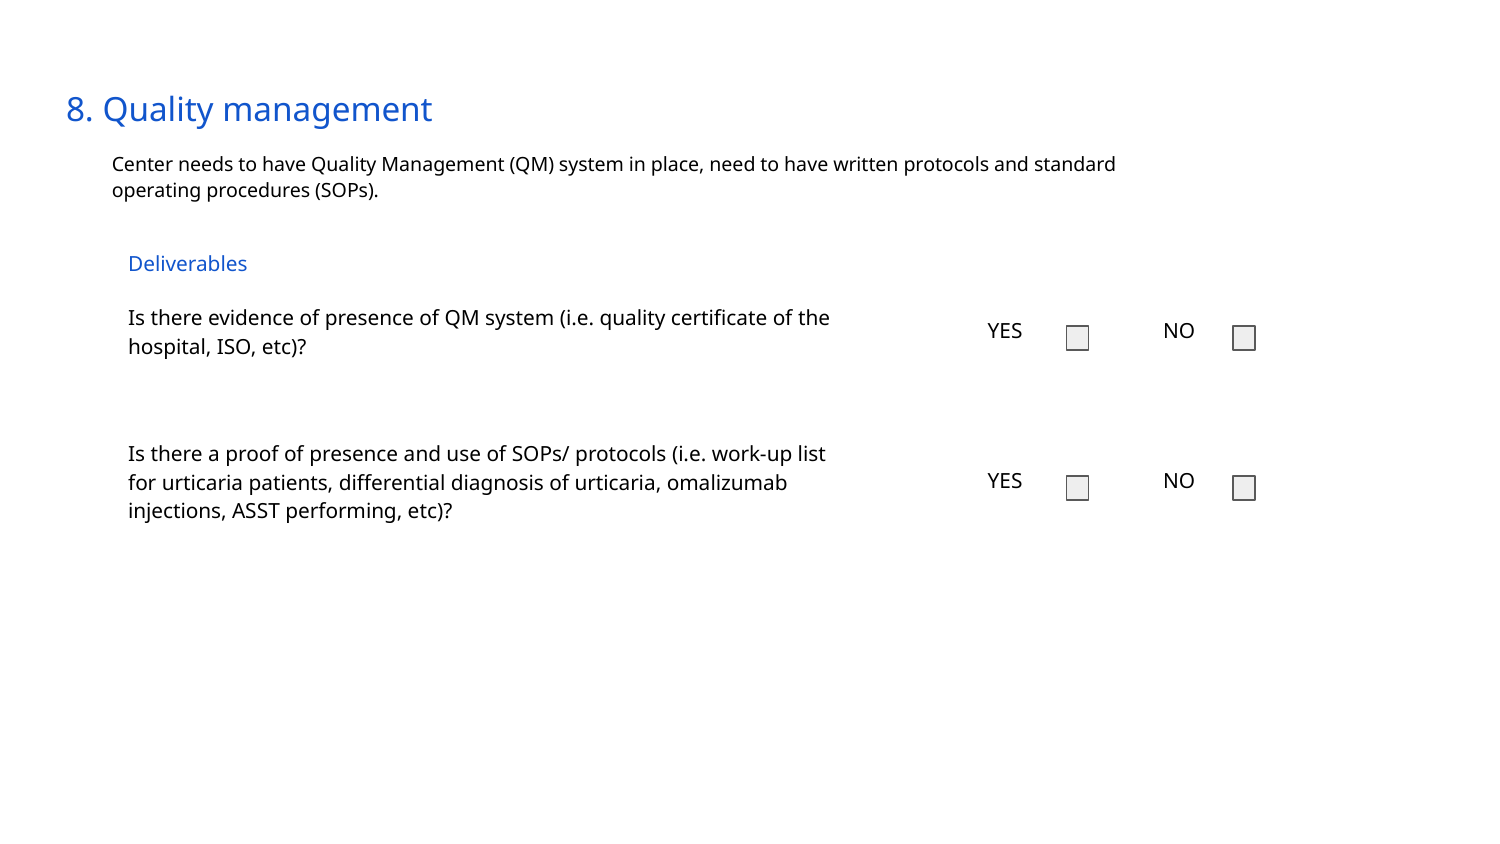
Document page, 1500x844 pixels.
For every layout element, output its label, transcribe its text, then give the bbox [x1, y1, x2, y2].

text_box YES [972, 299, 1048, 357]
text_box [1066, 476, 1089, 500]
text_box NO [1148, 449, 1223, 507]
text_box NO [1148, 299, 1223, 357]
text_box Deliverables Is there evidence of presence of QM system (i.e. quality certificate of the hospital, ISO, etc)? Is there a proof of presence and use of SOPs/ protocols (i.e. work-up list for urticaria patients, differential diagnosis of urticaria, omalizumab injections, ASST performing, etc)? [113, 232, 872, 539]
text_box [1233, 476, 1256, 500]
text_box [1066, 326, 1089, 350]
text_box [1233, 326, 1256, 350]
text_box YES [972, 449, 1048, 507]
title 8. Quality management [51, 72, 1449, 146]
list Center needs to have Quality Management (QM) system in place, need to have written protocols and standard operating procedures (SOPs). [96, 133, 1201, 217]
